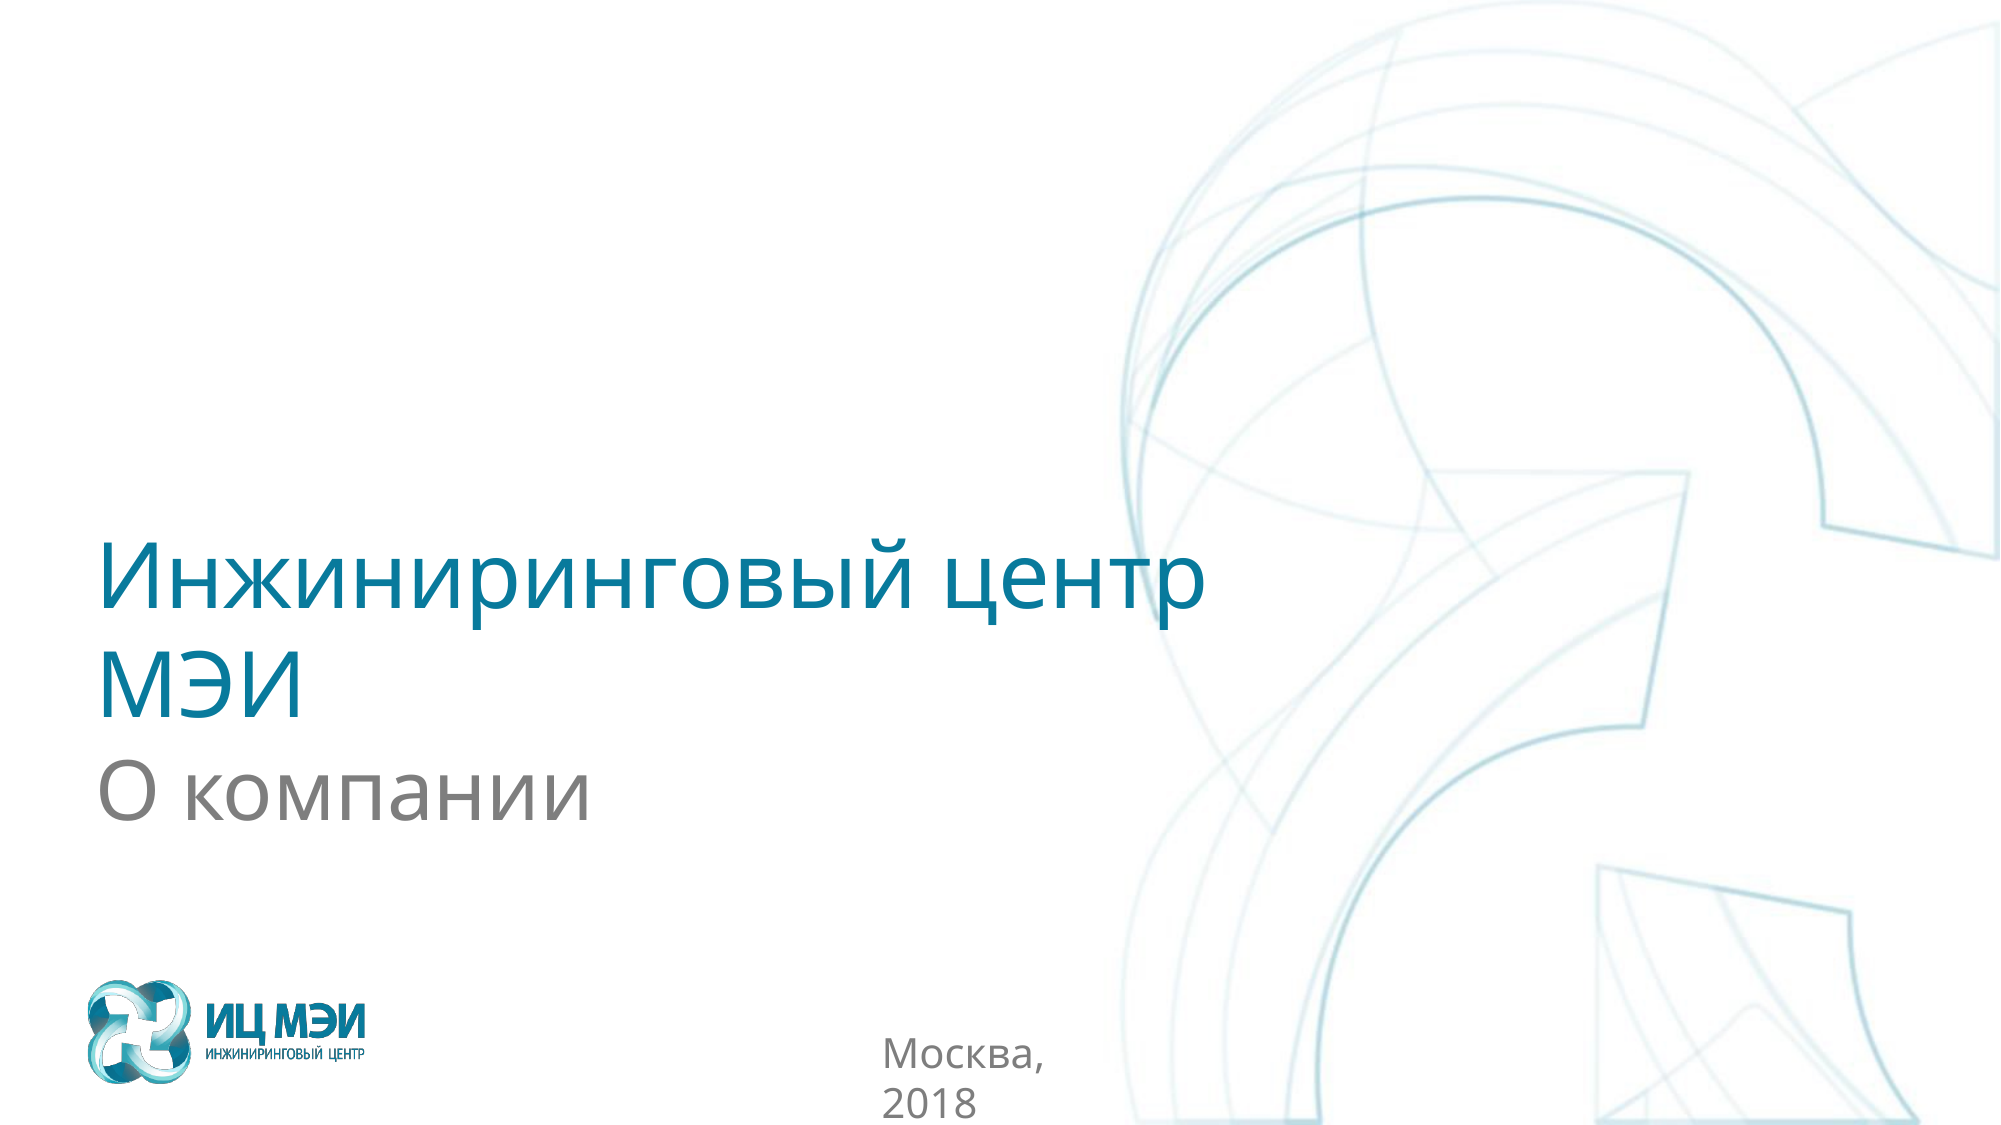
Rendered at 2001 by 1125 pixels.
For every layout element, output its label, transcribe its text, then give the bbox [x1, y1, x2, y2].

picture [0, 0, 2000, 1125]
text_box Инжиниринговый центр МЭИ О компании [92, 516, 1220, 837]
text_box Москва, 2018 [879, 1027, 1121, 1125]
